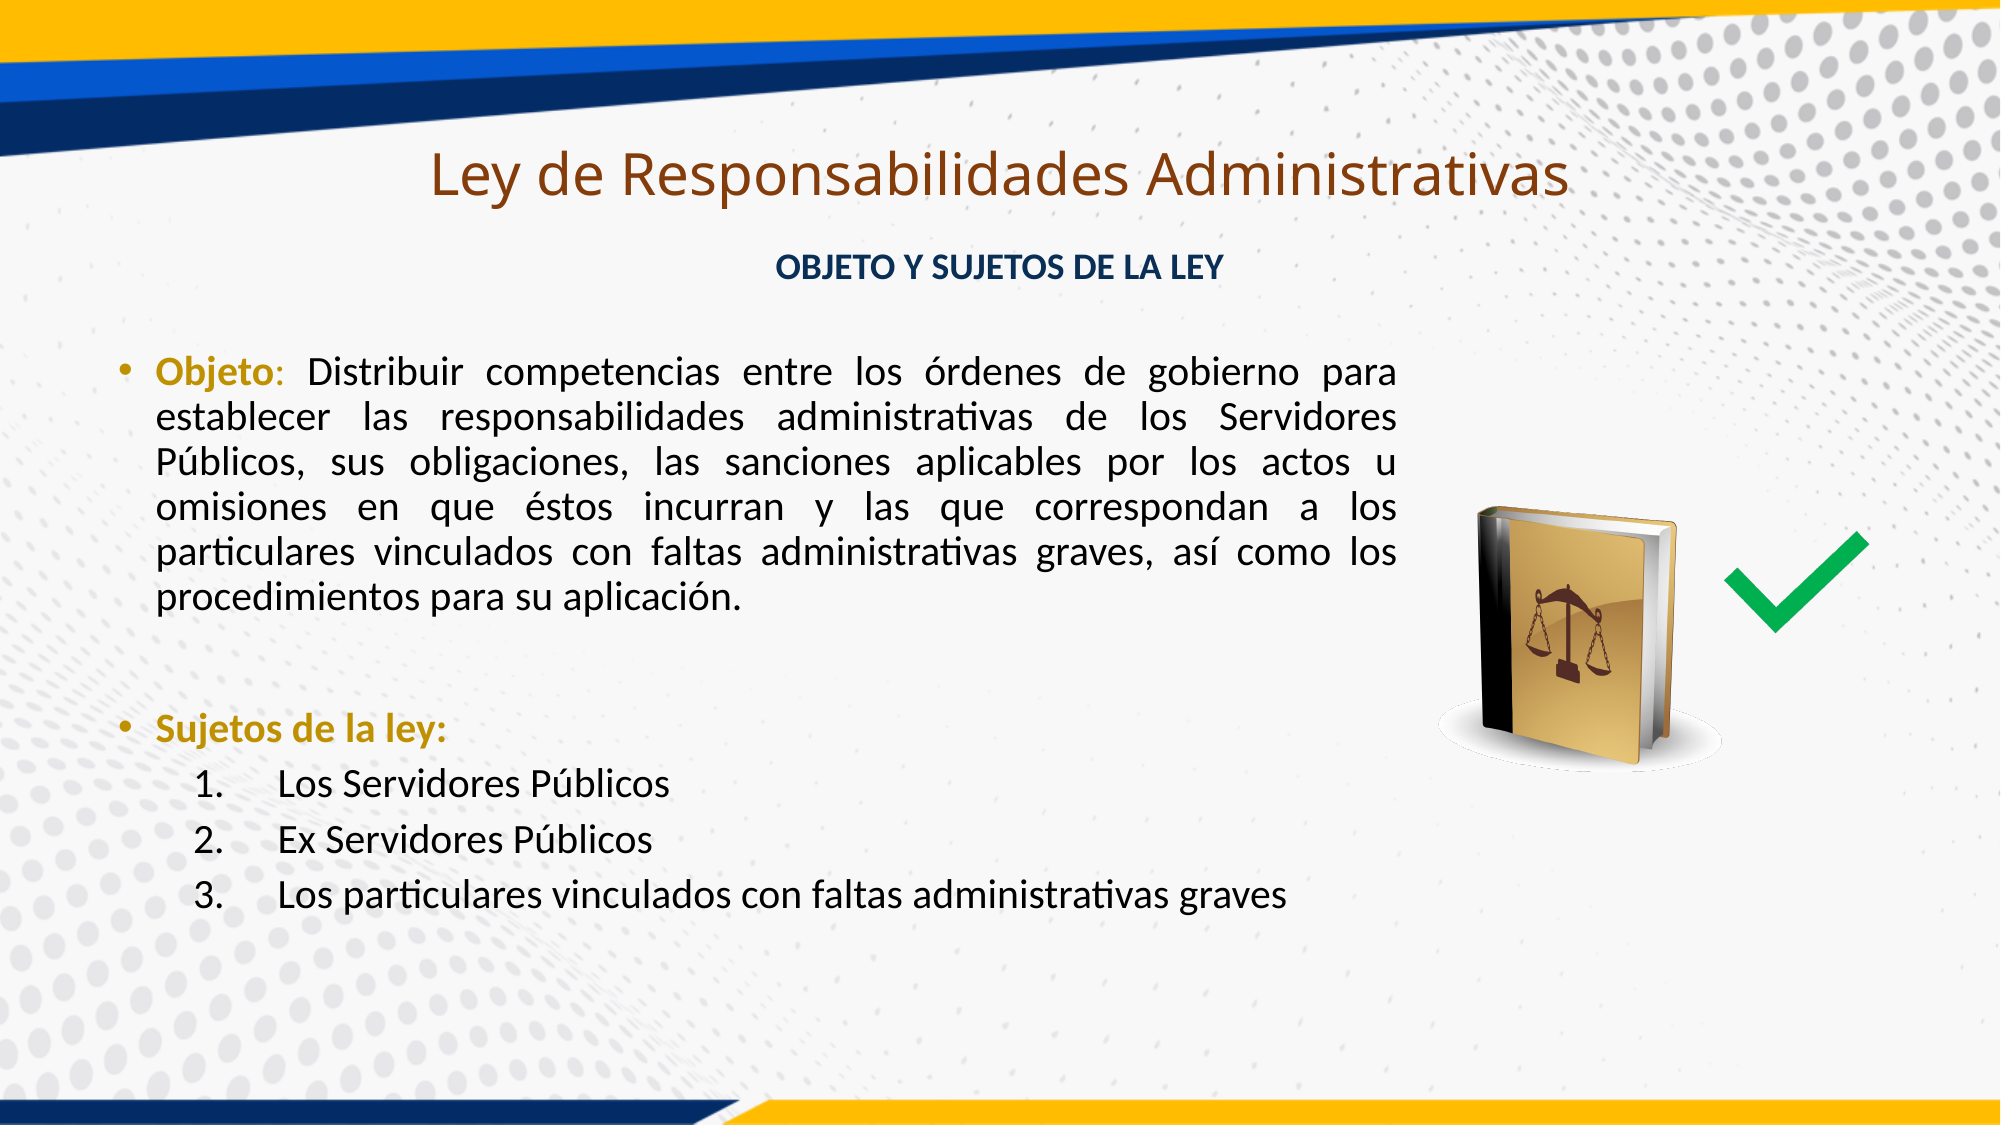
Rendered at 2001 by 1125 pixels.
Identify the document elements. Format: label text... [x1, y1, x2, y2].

text_box OBJETO Y SUJETOS DE LA LEY [760, 234, 1240, 295]
text_box Ley de Responsabilidades Administrativas [0, 130, 2000, 425]
list Objeto: Distribuir competencias entre los órdenes de gobierno para establecer las responsabilidades administrativas de los Servidores Públicos, sus obligaciones, las sanciones aplicables por los actos u omisiones en que éstos incurran y las que correspondan a los particulares vinculados con faltas administrativas graves, así como los procedimientos para su aplicación. Sujetos de la ley: Los Servidores Públicos Ex Servidores Públicos Los particulares vinculados con faltas administrativas graves [103, 341, 1413, 956]
picture [0, 0, 2001, 1125]
